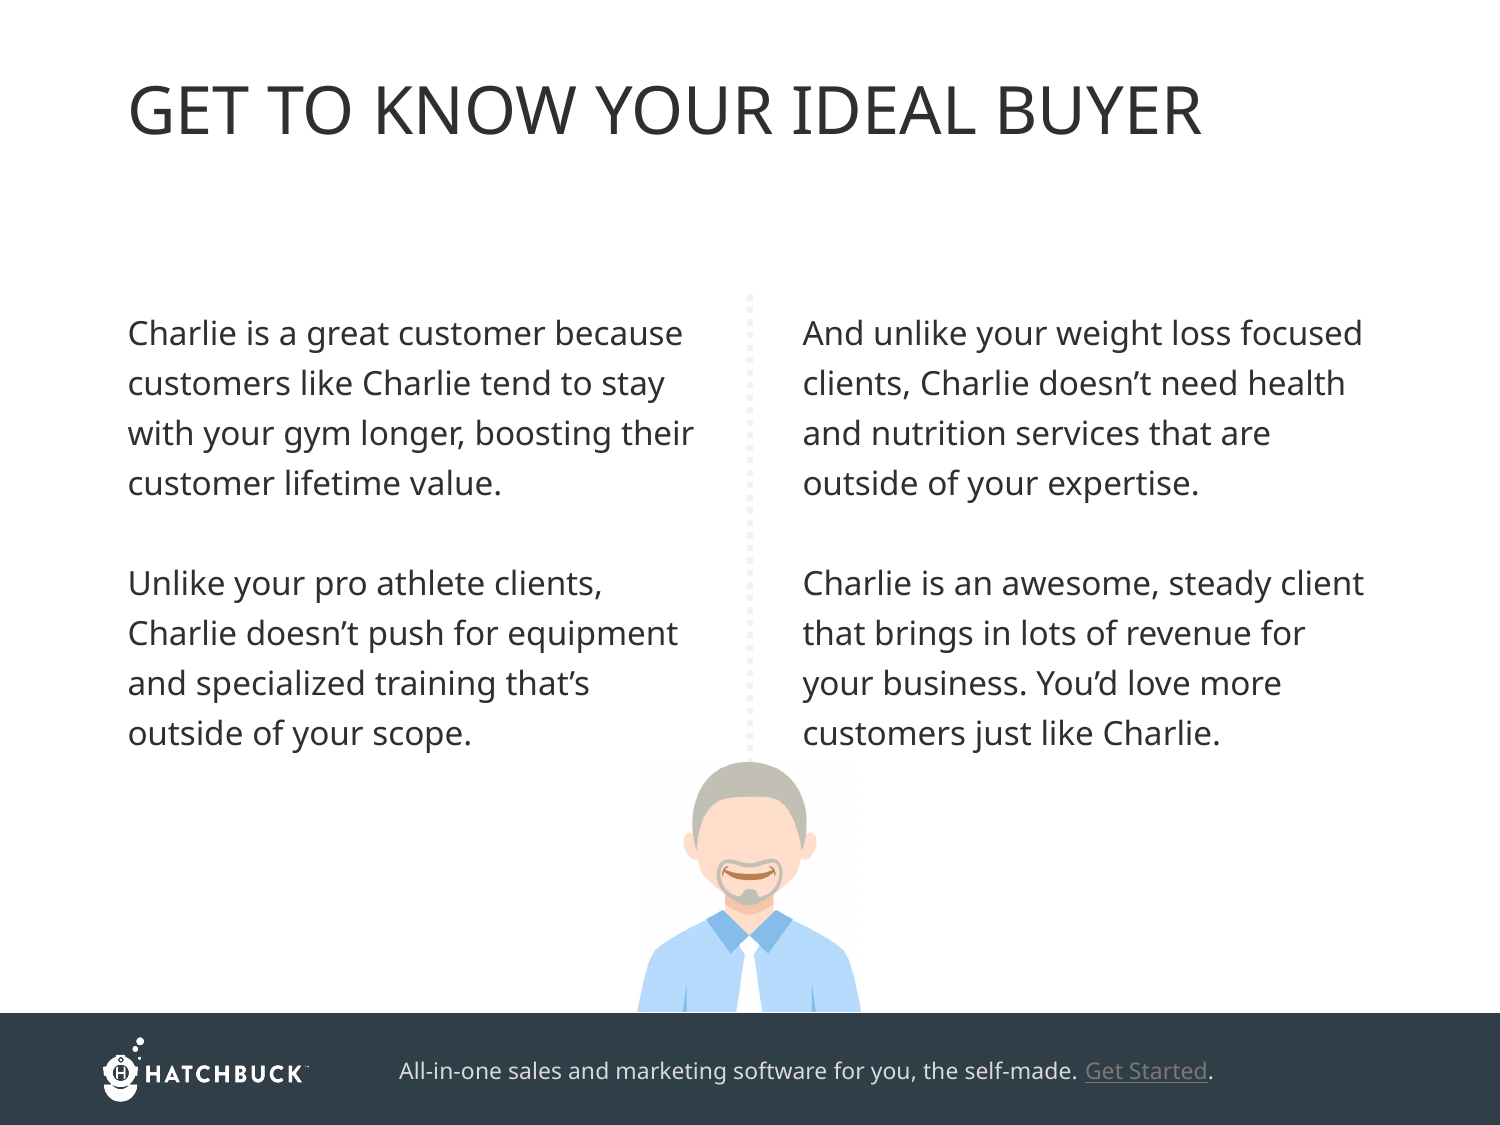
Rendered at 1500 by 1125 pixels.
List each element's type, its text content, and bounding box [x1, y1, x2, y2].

picture [637, 762, 861, 1012]
list GET TO KNOW YOUR IDEAL BUYER [112, 90, 1388, 241]
list Charlie is a great customer because customers like Charlie tend to stay with your gym longer, boosting their customer lifetime value. Unlike your pro athlete clients, Charlie doesn’t push for equipment and specialized training that’s outside of your scope. [112, 294, 713, 895]
picture [103, 1037, 309, 1102]
list And unlike your weight loss focused clients, Charlie doesn’t need health and nutrition services that are outside of your expertise. Charlie is an awesome, steady client that brings in lots of revenue for your business. You’d love more customers just like Charlie. [787, 294, 1388, 895]
